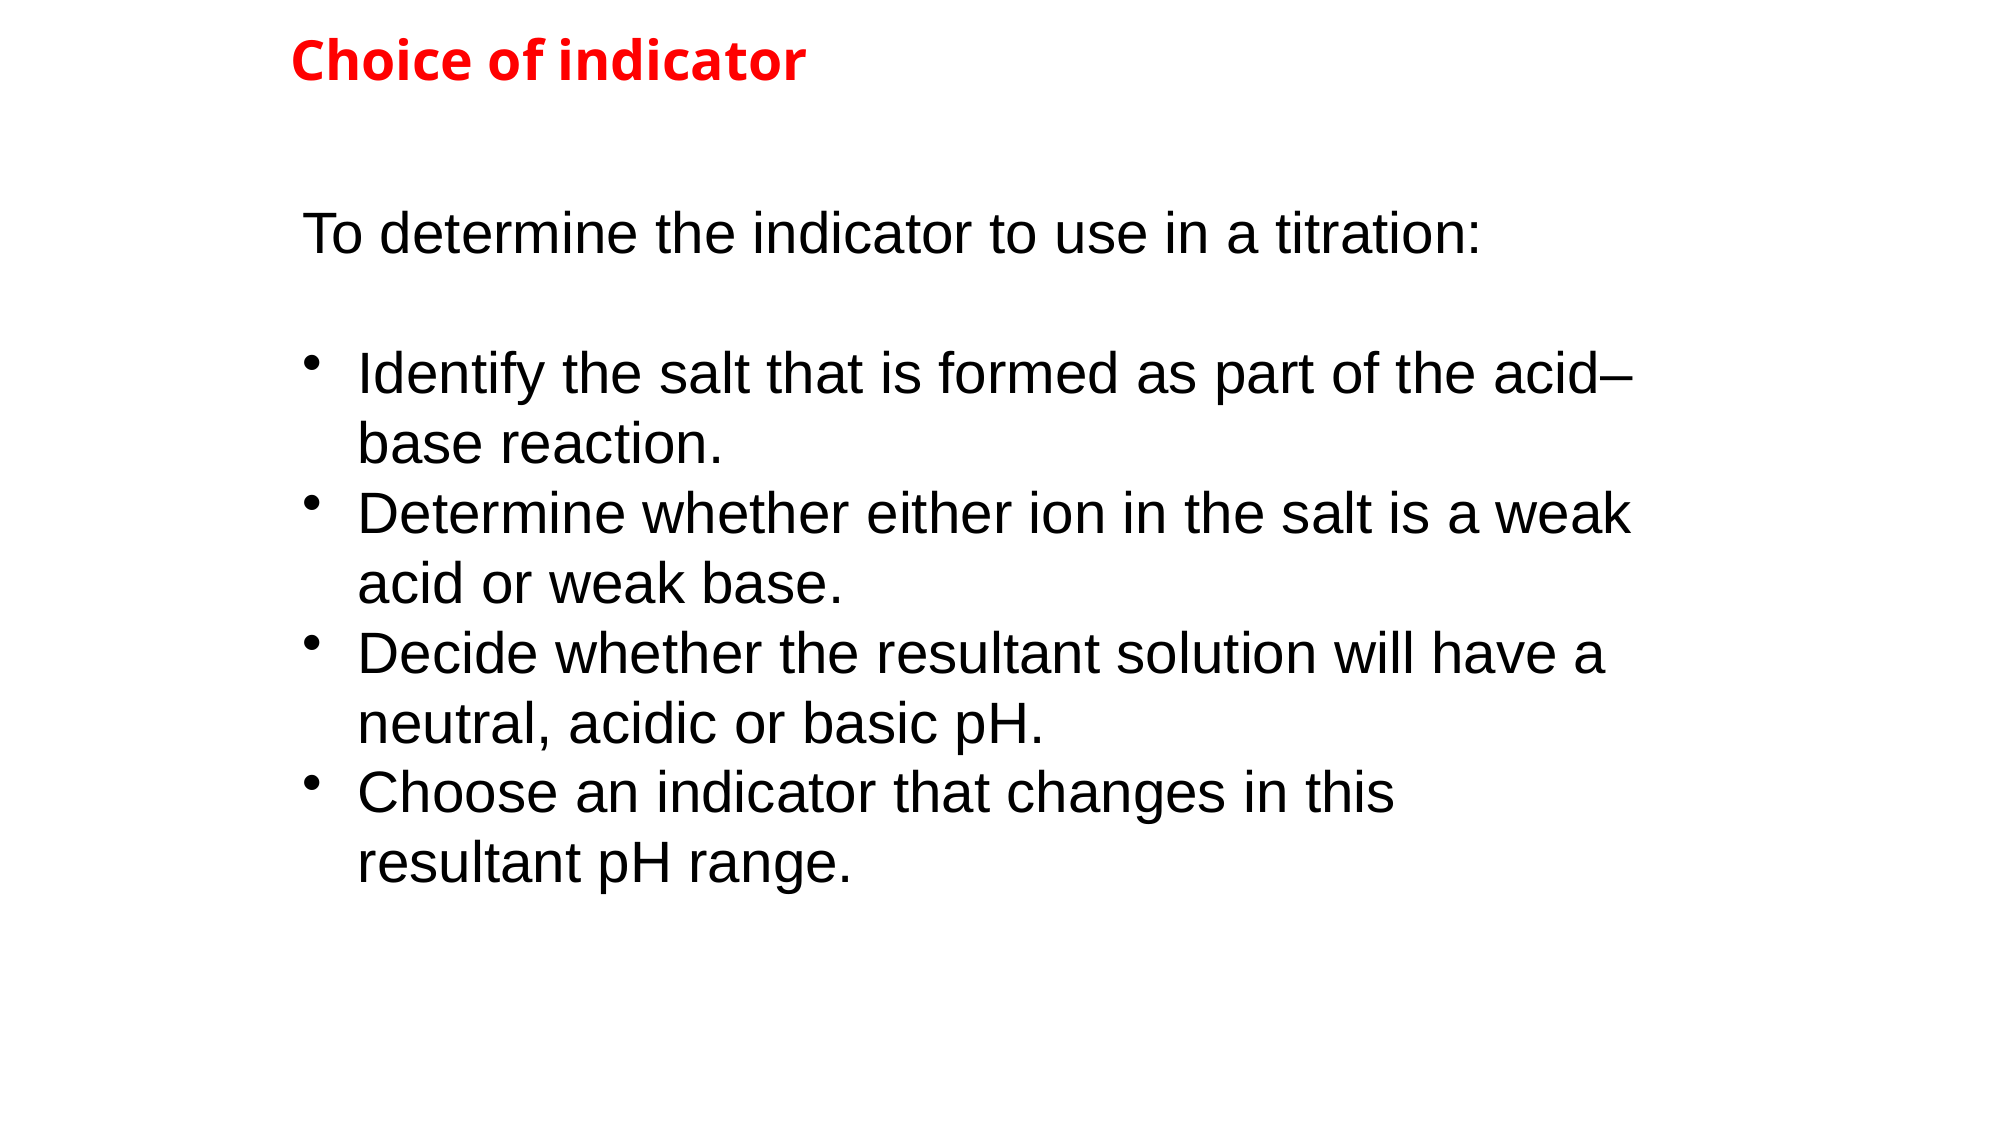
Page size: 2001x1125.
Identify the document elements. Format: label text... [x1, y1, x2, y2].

title Choice of indicator [275, 24, 1663, 100]
text_box To determine the indicator to use in a titration: Identify the salt that is formed as part of the acid–base reaction. Determine whether either ion in the salt is a weak acid or weak base. Decide whether the resultant solution will have a neutral, acidic or basic pH. Choose an indicator that changes in this resultant pH range. [287, 187, 1650, 902]
